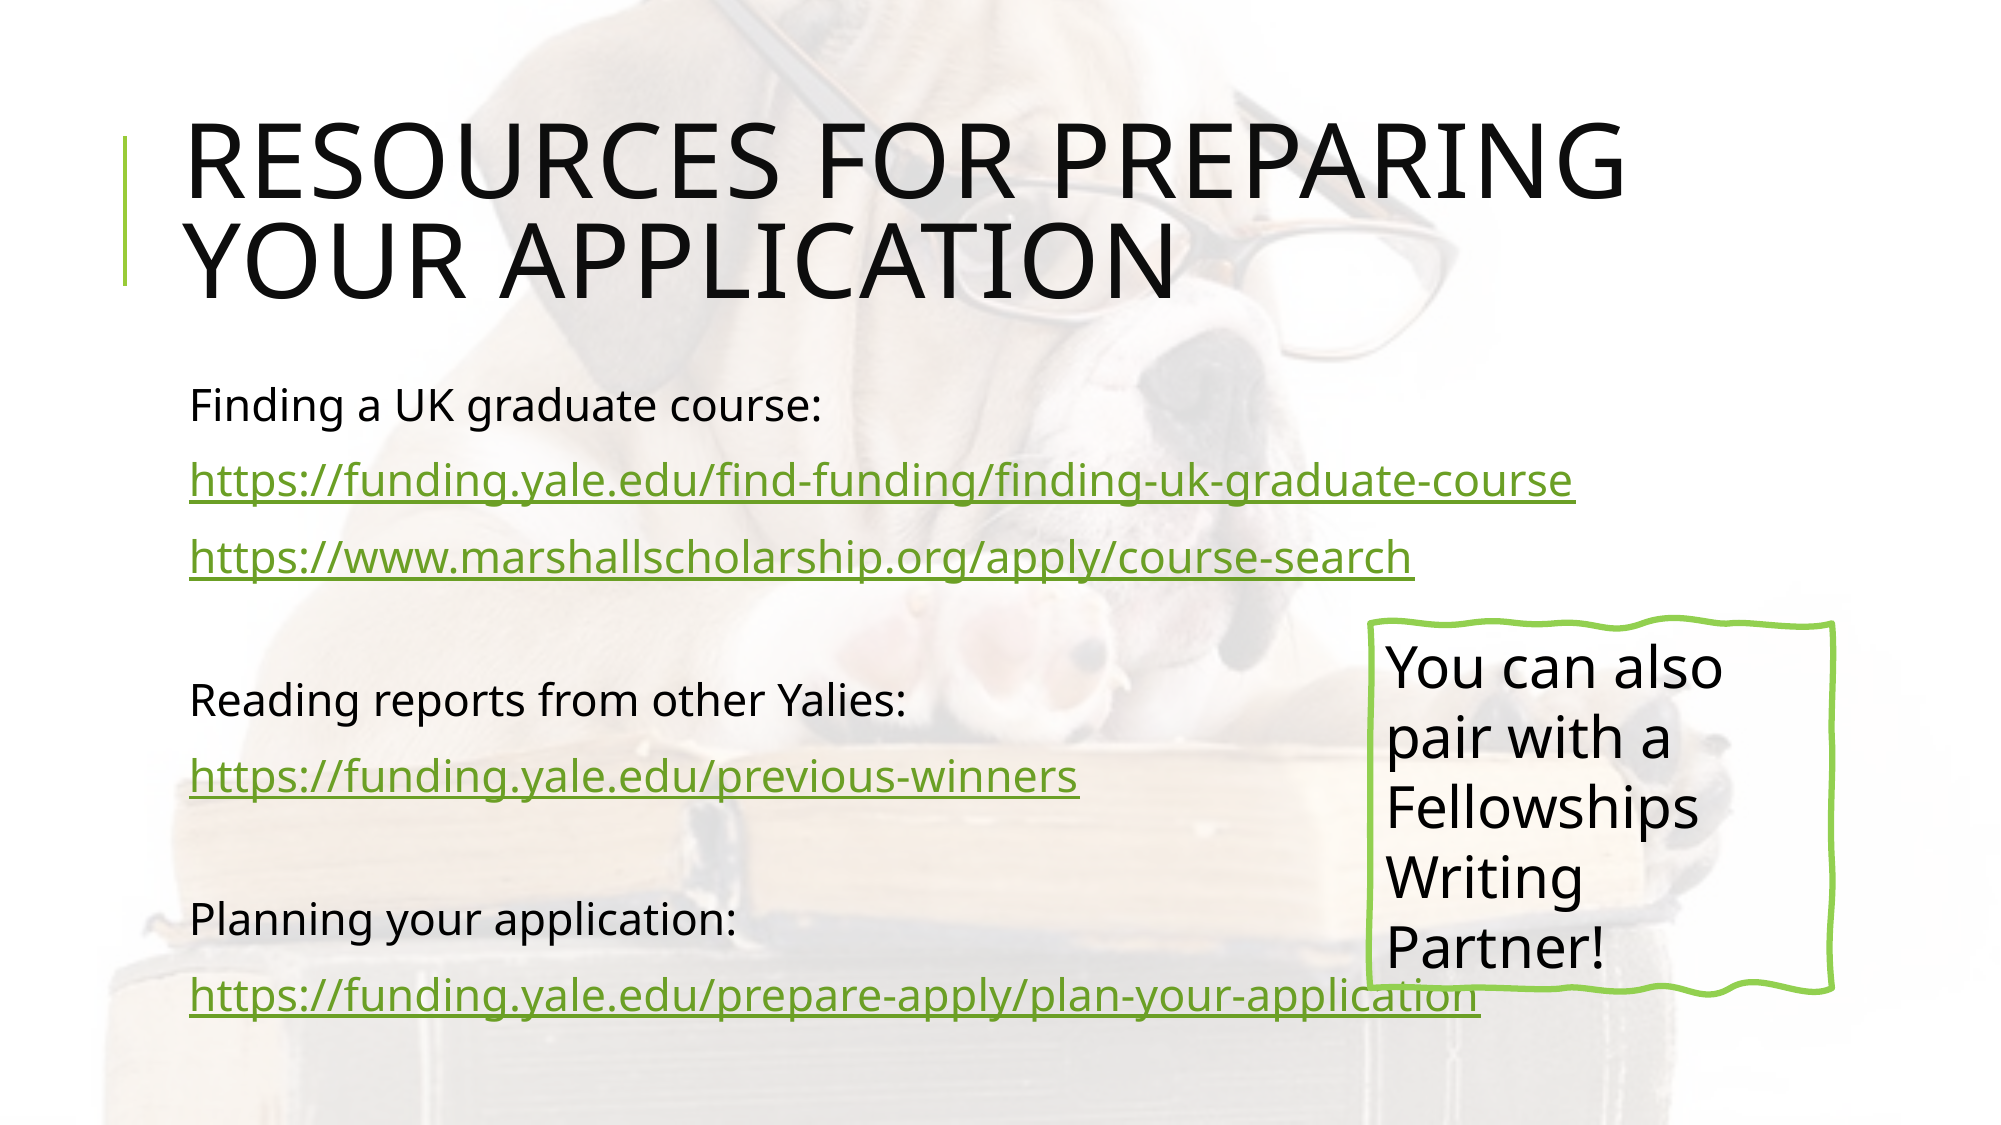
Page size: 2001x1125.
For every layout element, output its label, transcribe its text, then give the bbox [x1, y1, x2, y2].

text_box You can also pair with a Fellowships Writing Partner! [1368, 617, 1834, 995]
list Finding a UK graduate course: https://funding.yale.edu/find-funding/finding-uk-graduate-course https://www.marshallscholarship.org/apply/course-search Reading reports from other Yalies: https://funding.yale.edu/previous-winners Planning your application: https://funding.yale.edu/prepare-apply/plan-your-application [168, 375, 1763, 1035]
title Resources for preparing your application [168, 96, 1763, 342]
